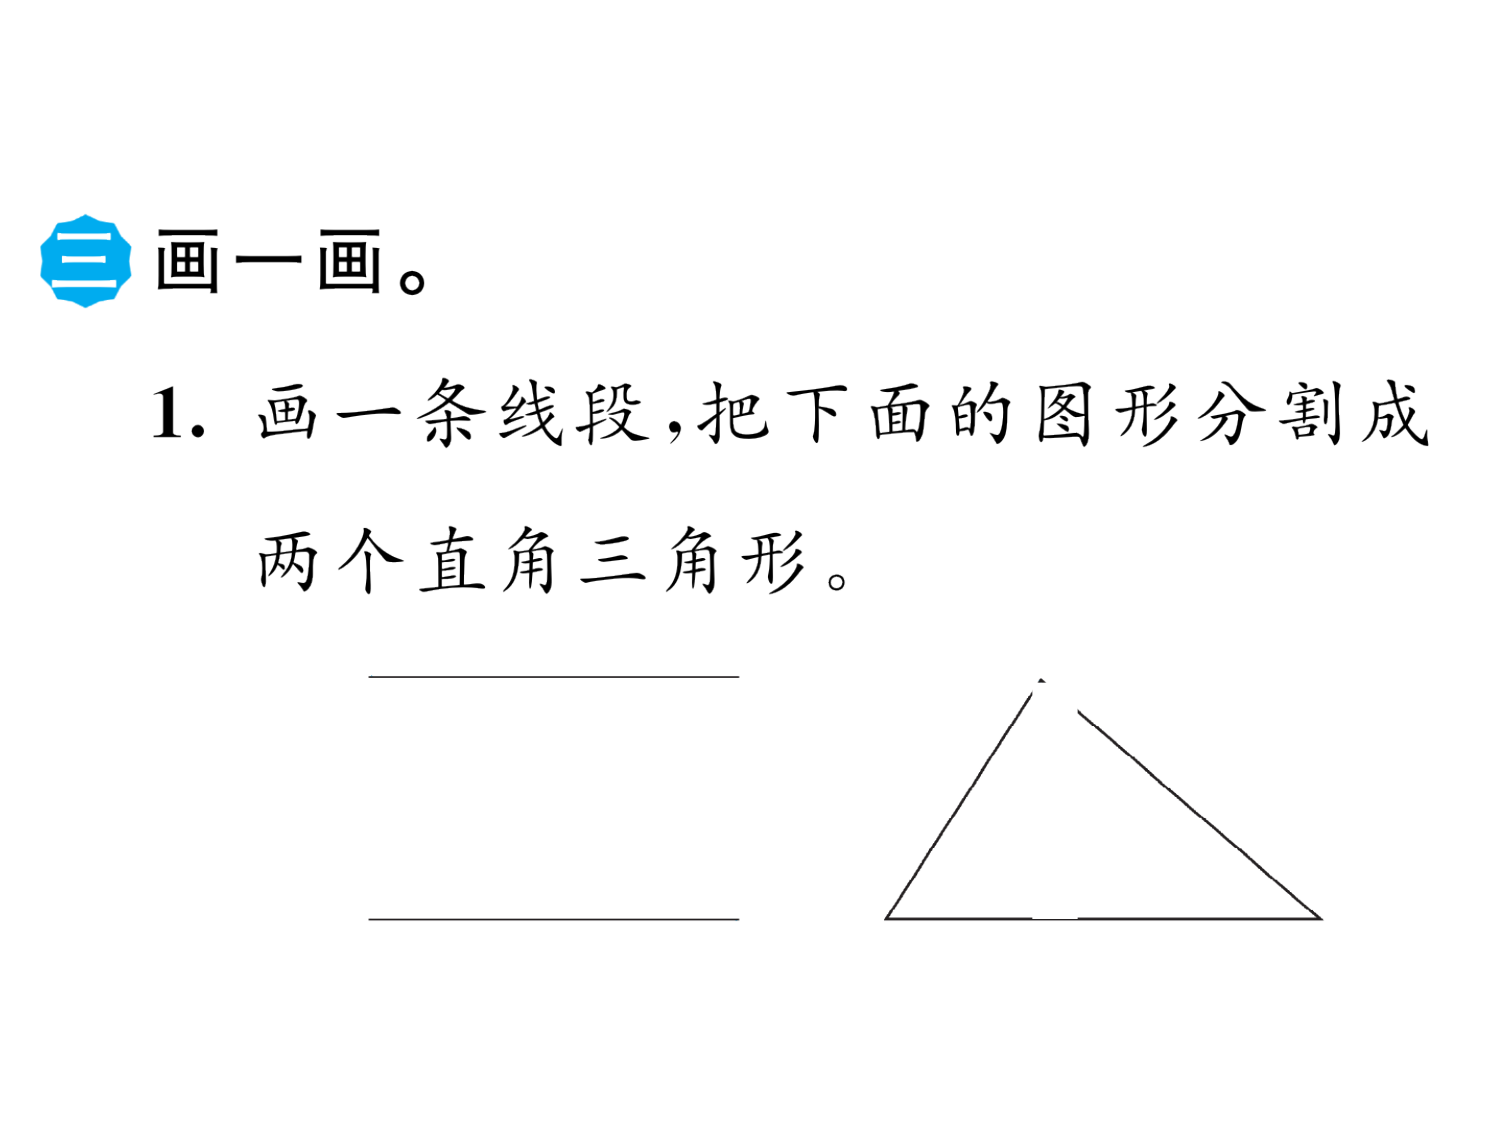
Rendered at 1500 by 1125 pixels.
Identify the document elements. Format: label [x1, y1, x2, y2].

picture [35, 177, 1453, 1058]
